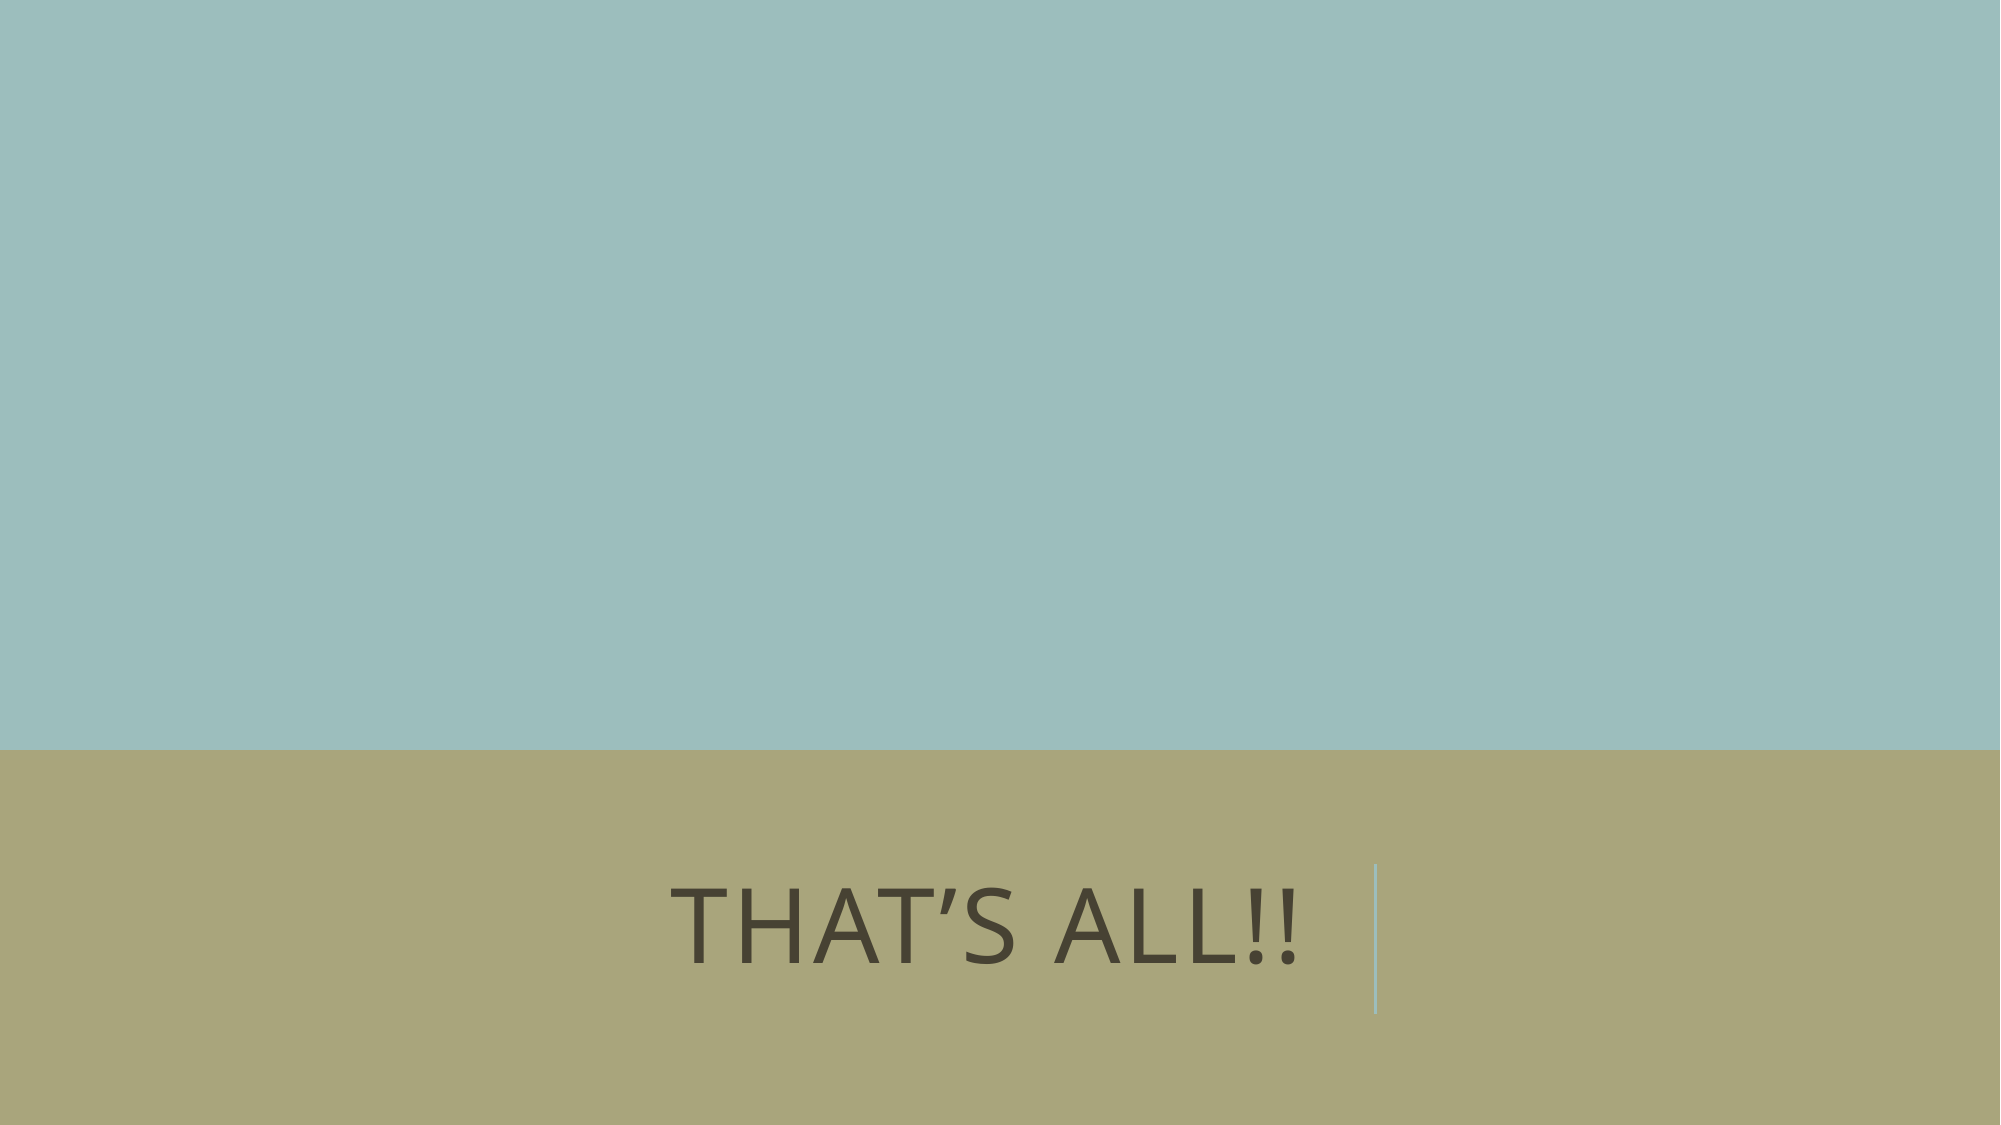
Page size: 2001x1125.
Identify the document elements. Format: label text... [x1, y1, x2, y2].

title That’s all!! [75, 813, 1350, 1054]
